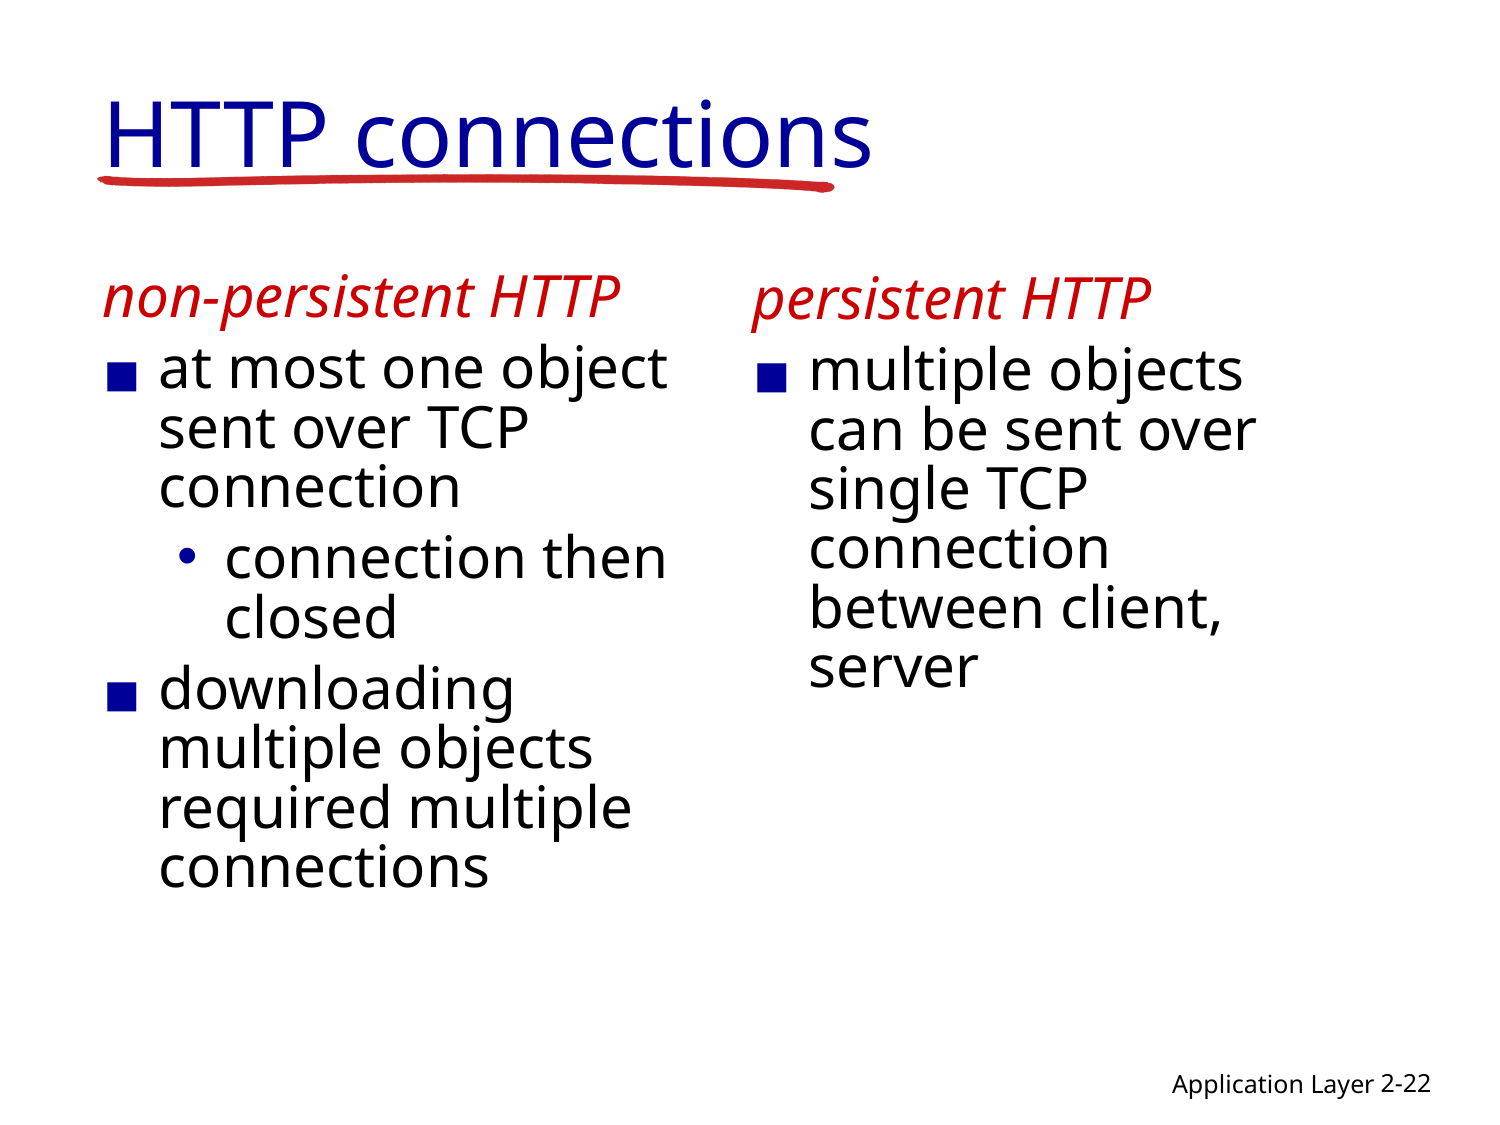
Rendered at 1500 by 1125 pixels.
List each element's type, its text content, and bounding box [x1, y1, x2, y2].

slide_number 2-‹#› [1365, 1060, 1477, 1106]
list persistent HTTP multiple objects can be sent over single TCP connection between client, server [737, 264, 1363, 1027]
footer Application Layer [914, 1060, 1390, 1108]
picture [93, 168, 845, 198]
title HTTP connections [87, 37, 1363, 225]
list non-persistent HTTP at most one object sent over TCP connection connection then closed downloading multiple objects required multiple connections [87, 262, 713, 1025]
